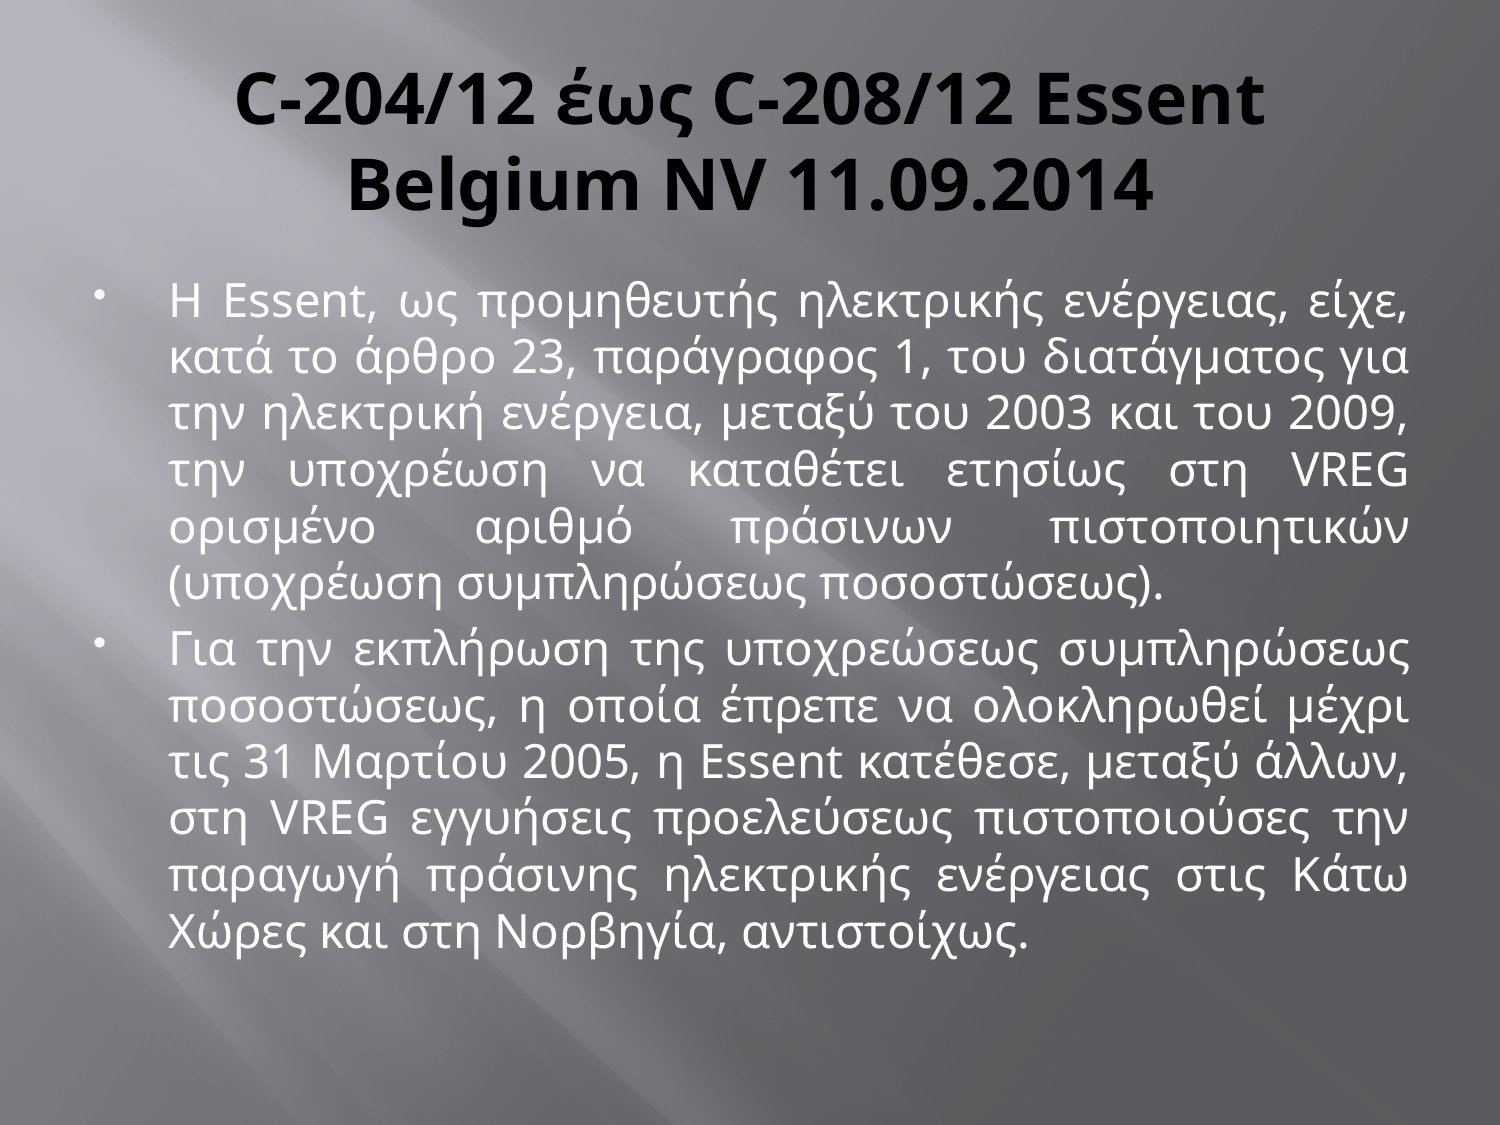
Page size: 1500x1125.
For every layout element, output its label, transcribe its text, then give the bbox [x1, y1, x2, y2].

list Η Essent, ως προμηθευτής ηλεκτρικής ενέργειας, είχε, κατά το άρθρο 23, παράγραφος 1, του διατάγματος για την ηλεκτρική ενέργεια, μεταξύ του 2003 και του 2009, την υποχρέωση να καταθέτει ετησίως στη VREG ορισμένο αριθμό πράσινων πιστοποιητικών (υποχρέωση συμπληρώσεως ποσοστώσεως). Για την εκπλήρωση της υποχρεώσεως συμπληρώσεως ποσοστώσεως, η οποία έπρεπε να ολοκληρωθεί μέχρι τις 31 Μαρτίου 2005, η Essent κατέθεσε, μεταξύ άλλων, στη VREG εγγυήσεις προελεύσεως πιστοποιούσες την παραγωγή πράσινης ηλεκτρικής ενέργειας στις Κάτω Χώρες και στη Νορβηγία, αντιστοίχως. [75, 262, 1425, 1035]
title C‑204/12 έως C‑208/12 Essent Belgium NV 11.09.2014 [75, 45, 1425, 233]
